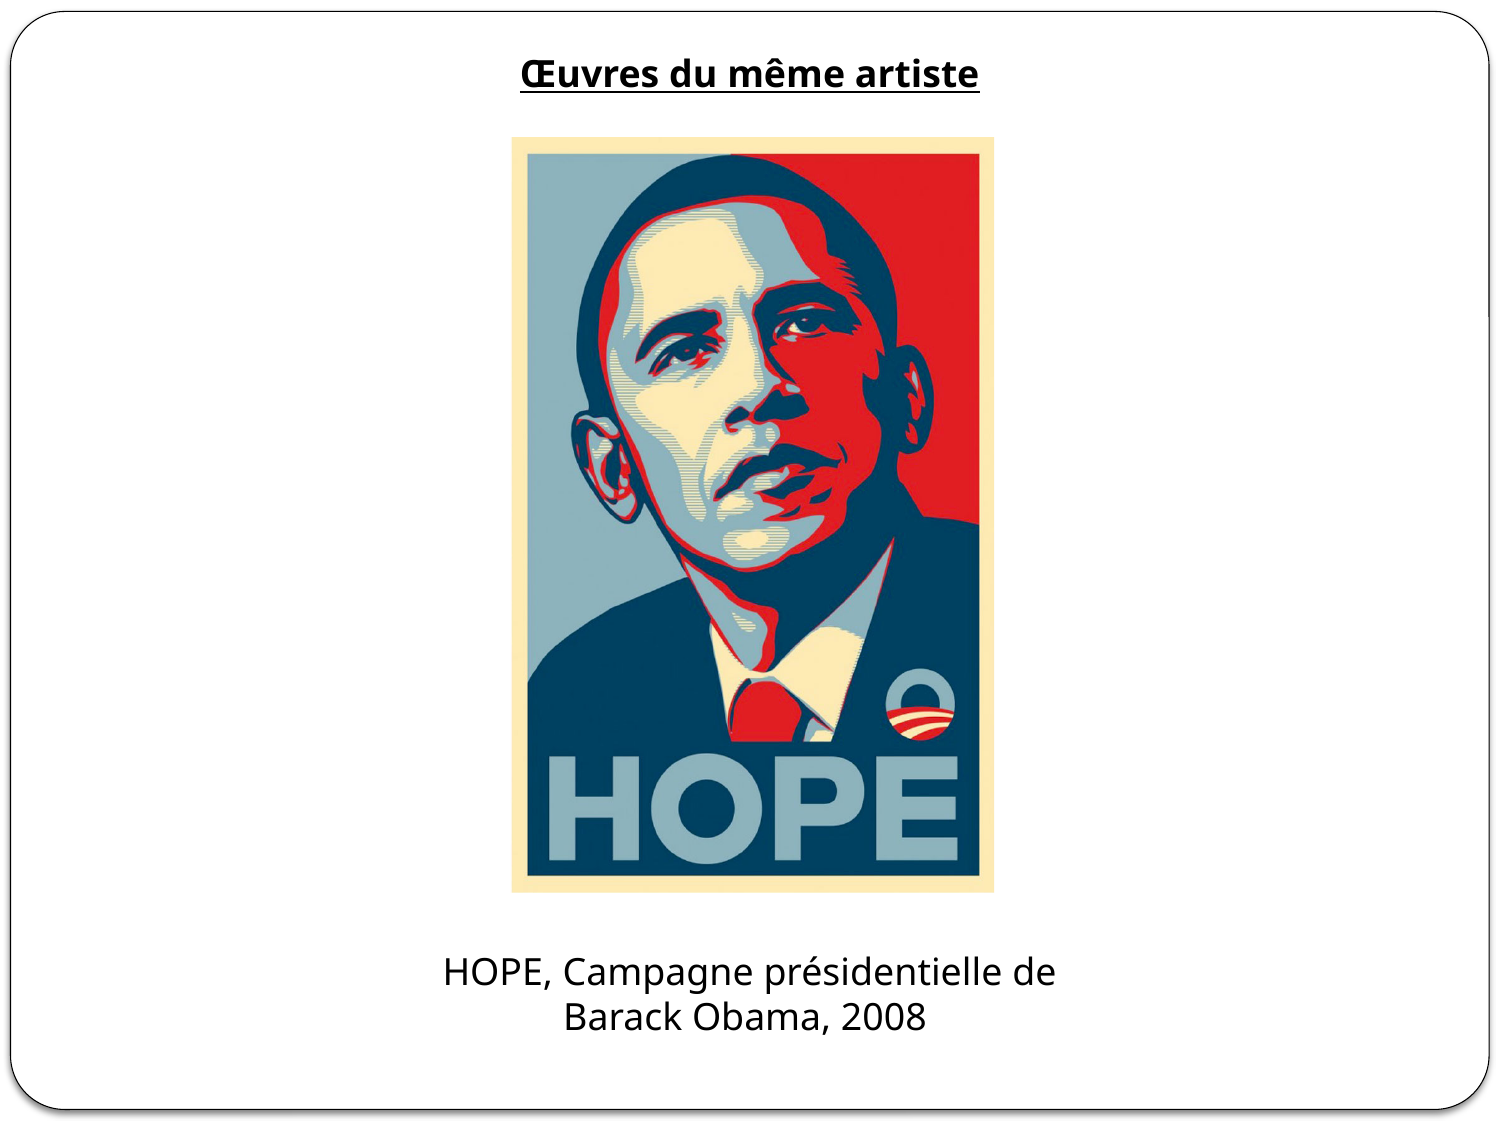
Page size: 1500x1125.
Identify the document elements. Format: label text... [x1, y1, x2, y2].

text_box Œuvres du même artiste [504, 42, 996, 103]
picture [510, 136, 995, 893]
text_box HOPE, Campagne présidentielle de Barack Obama, 2008 [374, 940, 1125, 1046]
